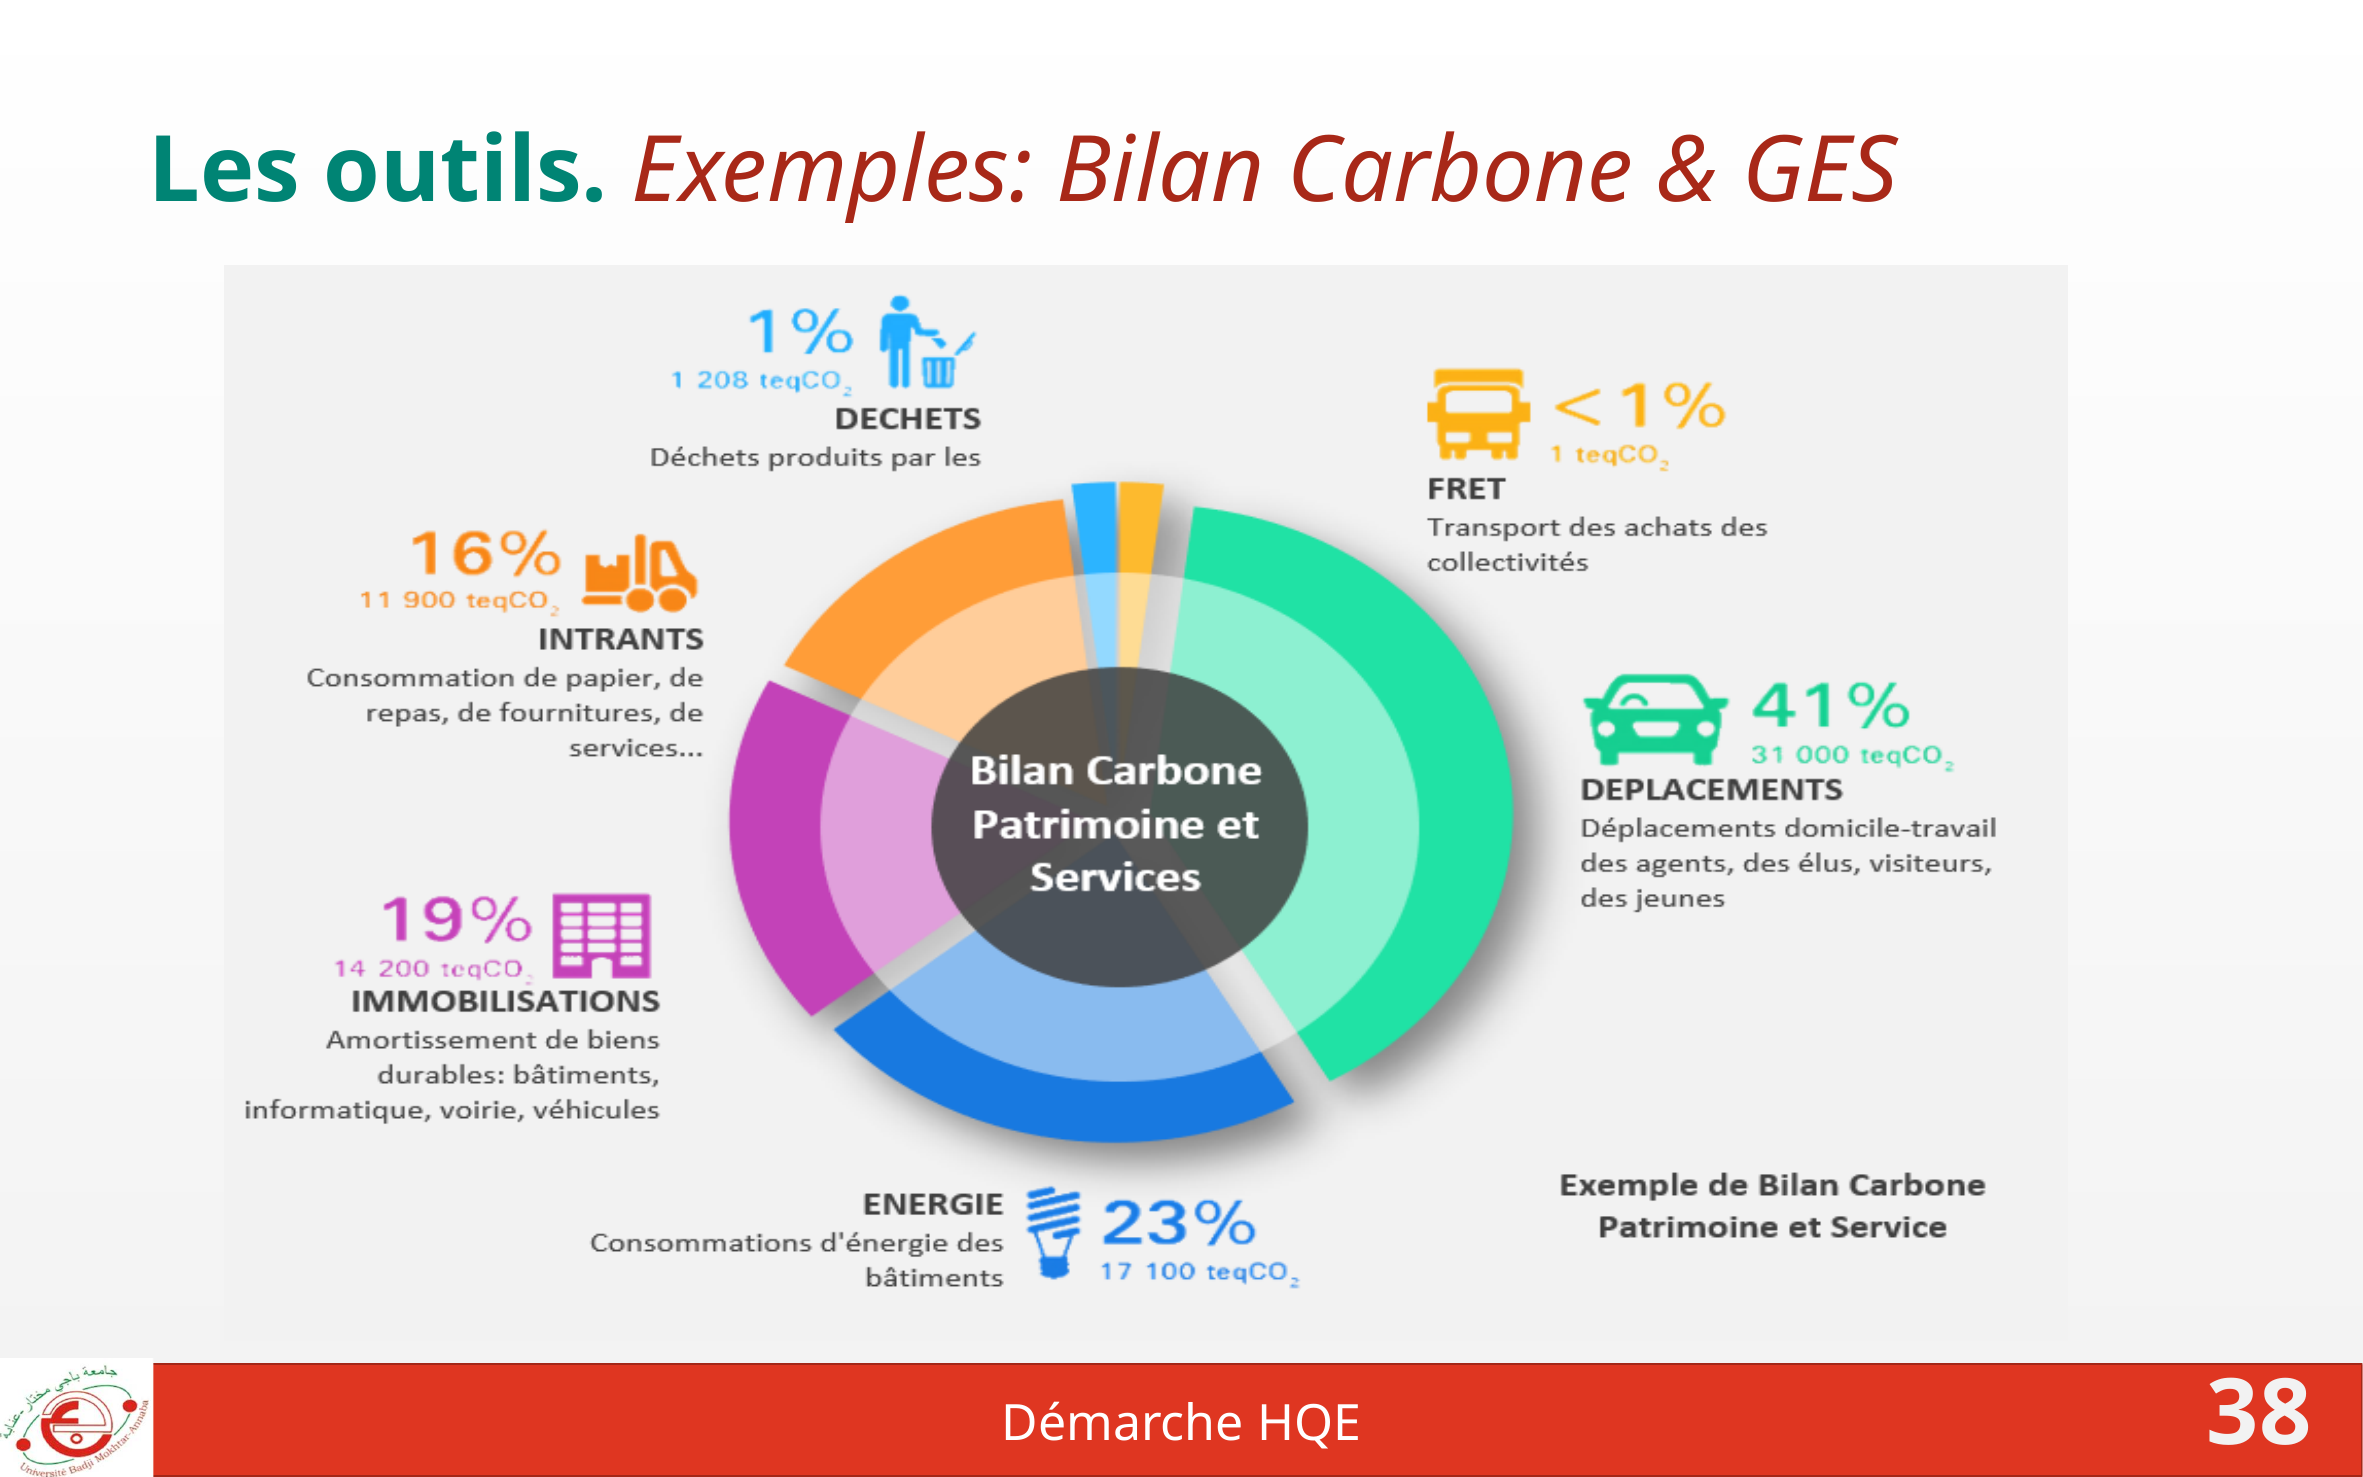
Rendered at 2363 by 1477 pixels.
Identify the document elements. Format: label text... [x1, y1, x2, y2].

text_box Démarche HQE [154, 1363, 2363, 1477]
picture [224, 265, 2068, 1341]
slide_number 38 [2185, 1376, 2330, 1455]
text_box [0, 1357, 154, 1477]
title Les outils. Exemples: Bilan Carbone & GES [129, 29, 2168, 315]
